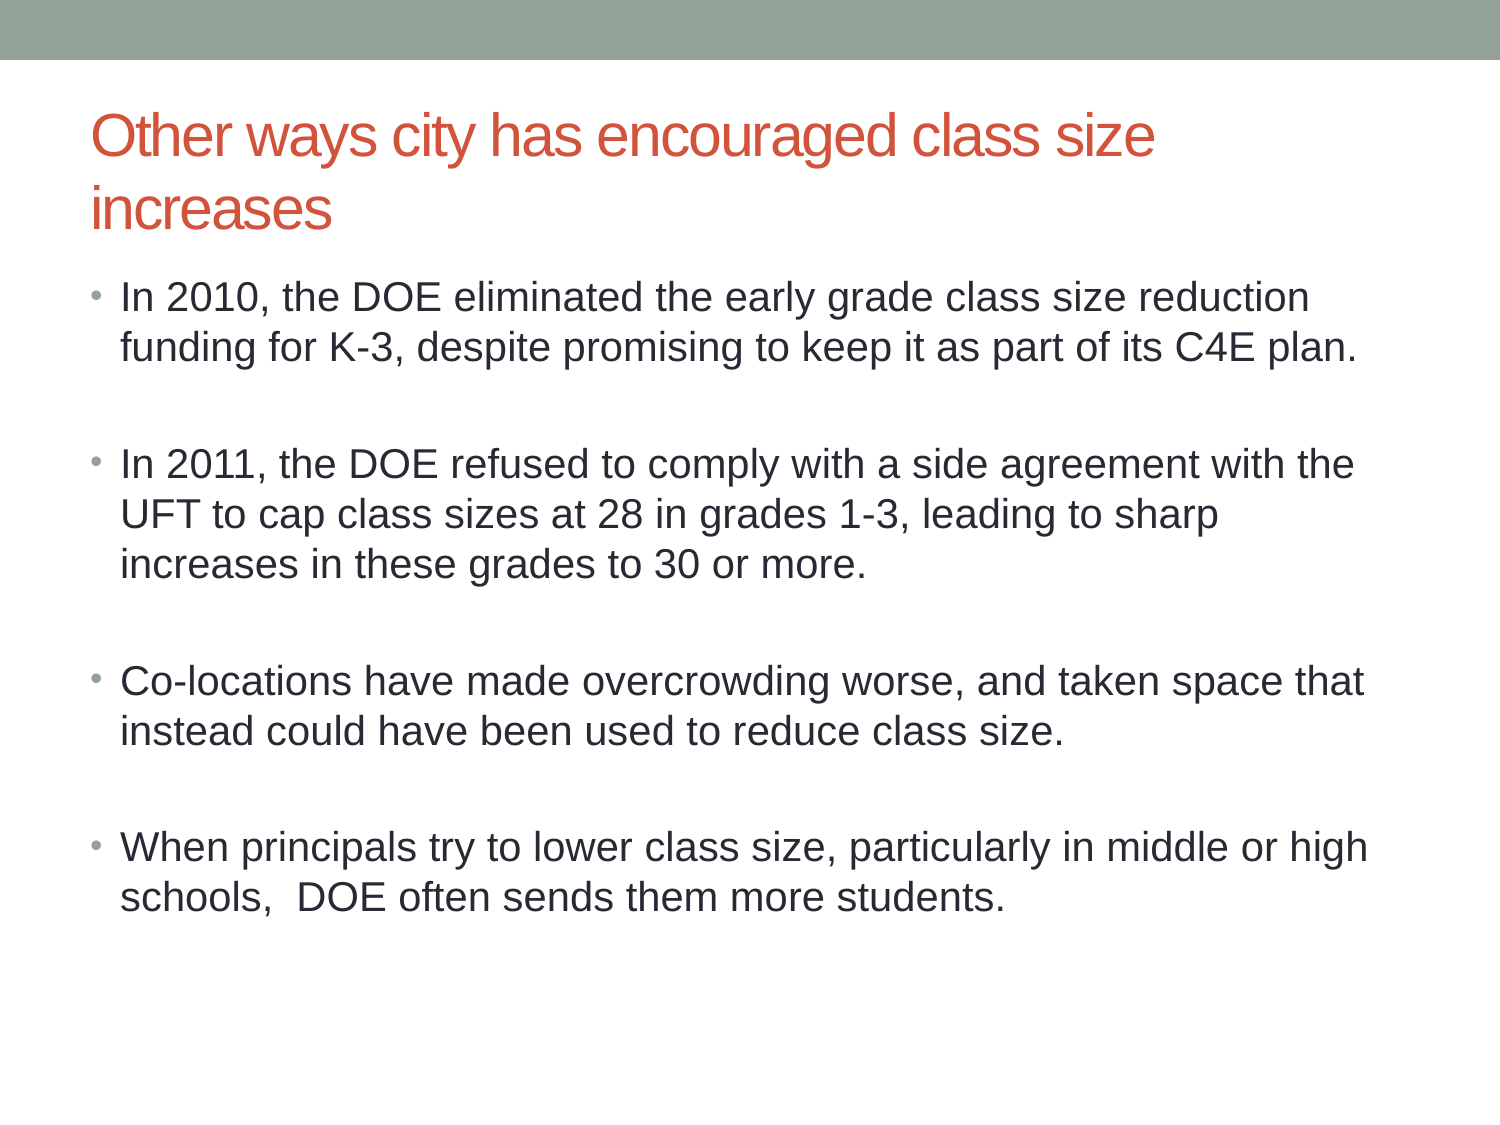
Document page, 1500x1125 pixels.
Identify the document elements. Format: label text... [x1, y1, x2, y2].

title Other ways city has encouraged class size increases [75, 87, 1425, 250]
list In 2010, the DOE eliminated the early grade class size reduction funding for K-3, despite promising to keep it as part of its C4E plan. In 2011, the DOE refused to comply with a side agreement with the UFT to cap class sizes at 28 in grades 1-3, leading to sharp increases in these grades to 30 or more. Co-locations have made overcrowding worse, and taken space that instead could have been used to reduce class size. When principals try to lower class size, particularly in middle or high schools, DOE often sends them more students. [75, 262, 1425, 1100]
